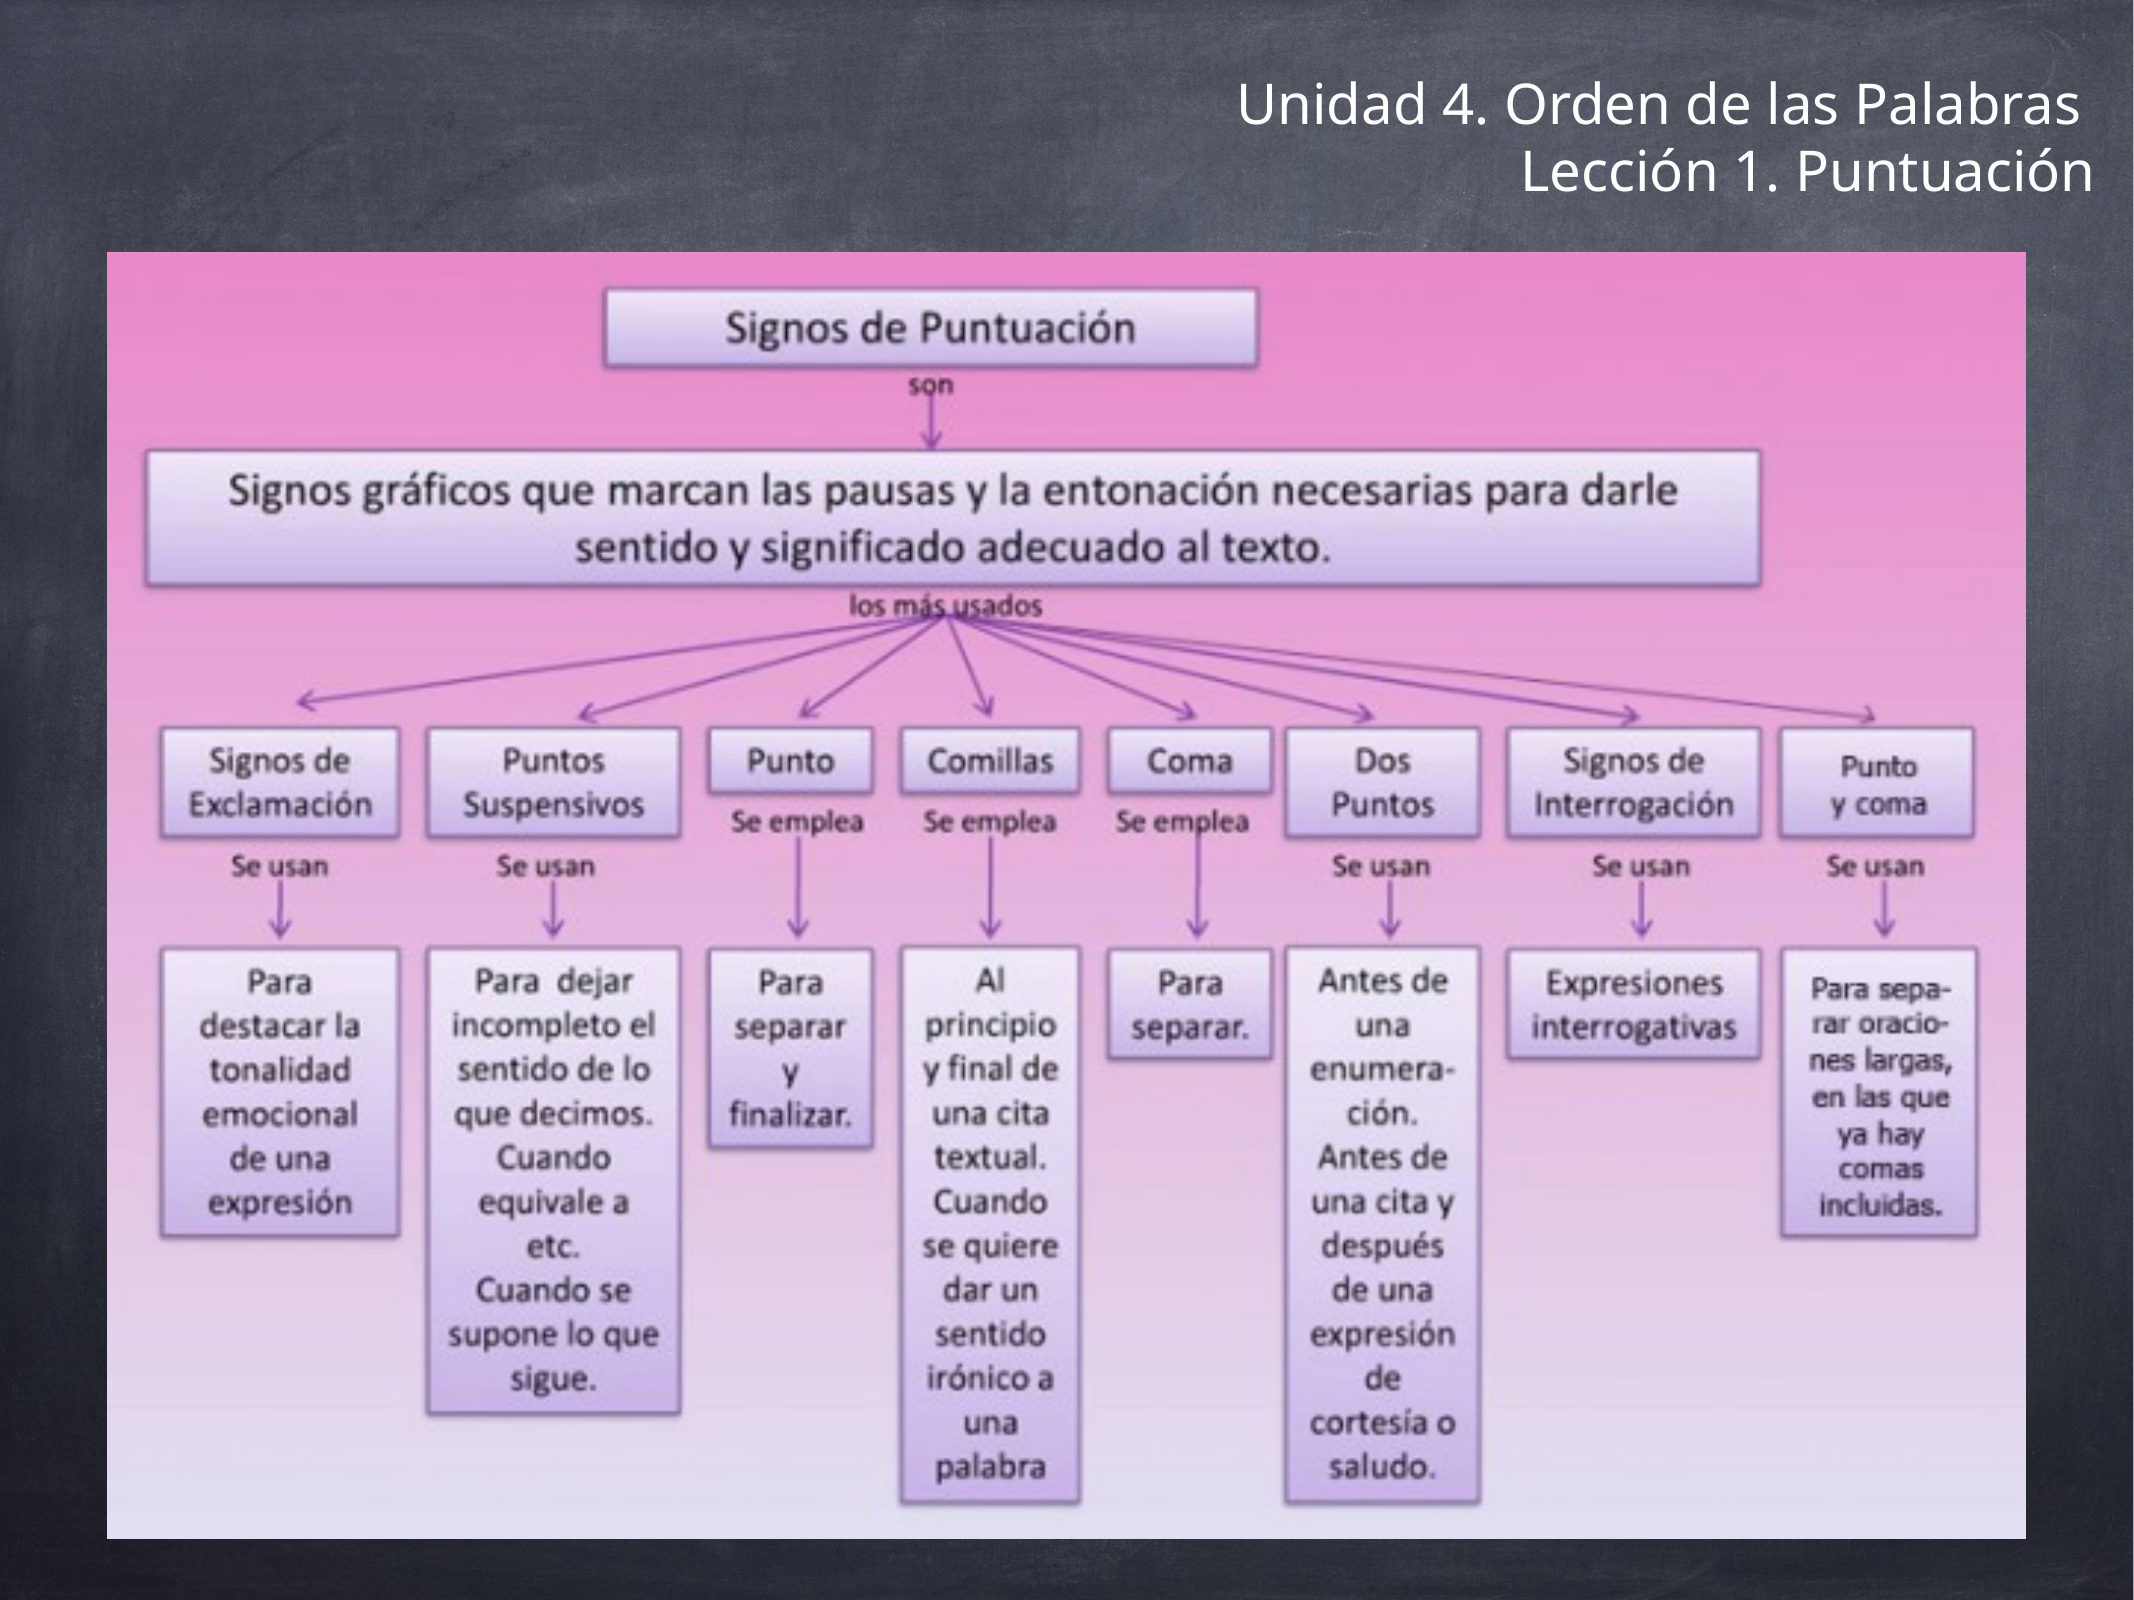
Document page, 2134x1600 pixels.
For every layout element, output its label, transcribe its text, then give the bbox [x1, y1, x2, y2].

picture [0, 0, 2134, 1600]
title Unidad 4. Orden de las Palabras Lección 1. Puntuación [386, 0, 2105, 345]
